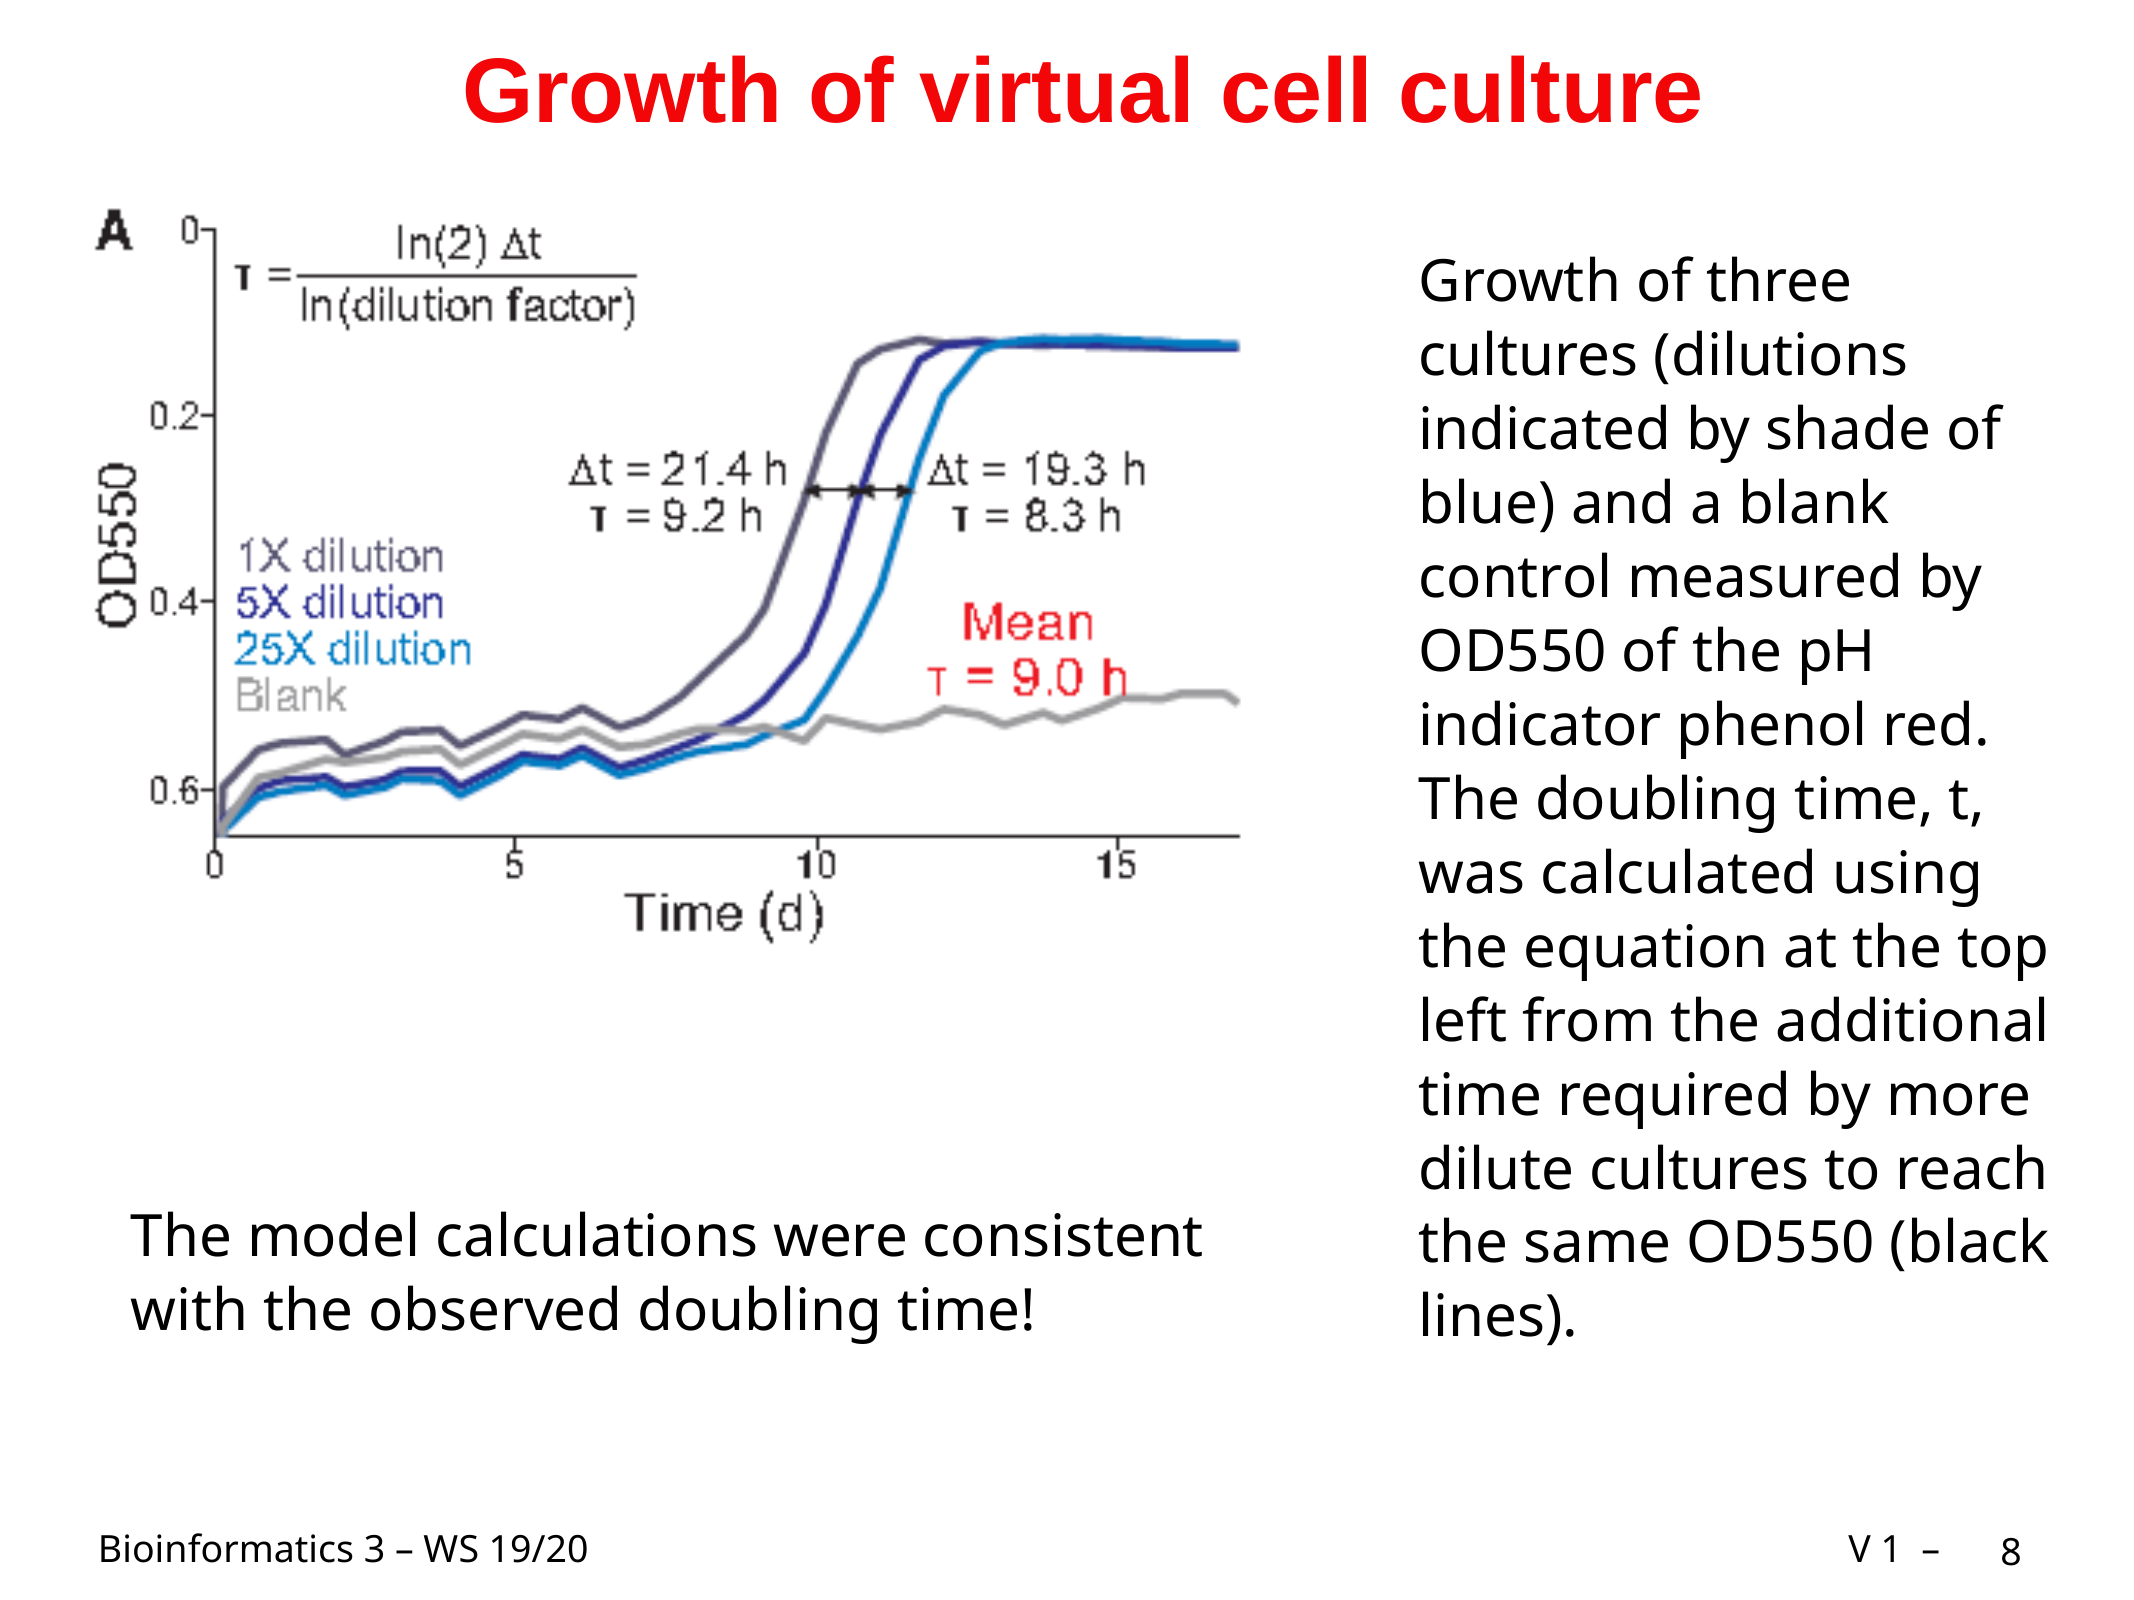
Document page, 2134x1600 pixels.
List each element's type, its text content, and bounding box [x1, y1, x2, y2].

text_box Growth of three cultures (dilutions indicated by shade of blue) and a blank control measured by OD550 of the pH indicator phenol red. The doubling time, t, was calculated using the equation at the top left from the additional time required by more dilute cultures to reach the same OD550 (black lines). [1397, 228, 2083, 1360]
text_box The model calculations were consistent with the observed doubling time! [109, 1183, 1232, 1353]
title Growth of virtual cell culture [109, 43, 2058, 129]
slide_number 8 [1984, 1520, 2026, 1566]
picture [75, 194, 1275, 969]
